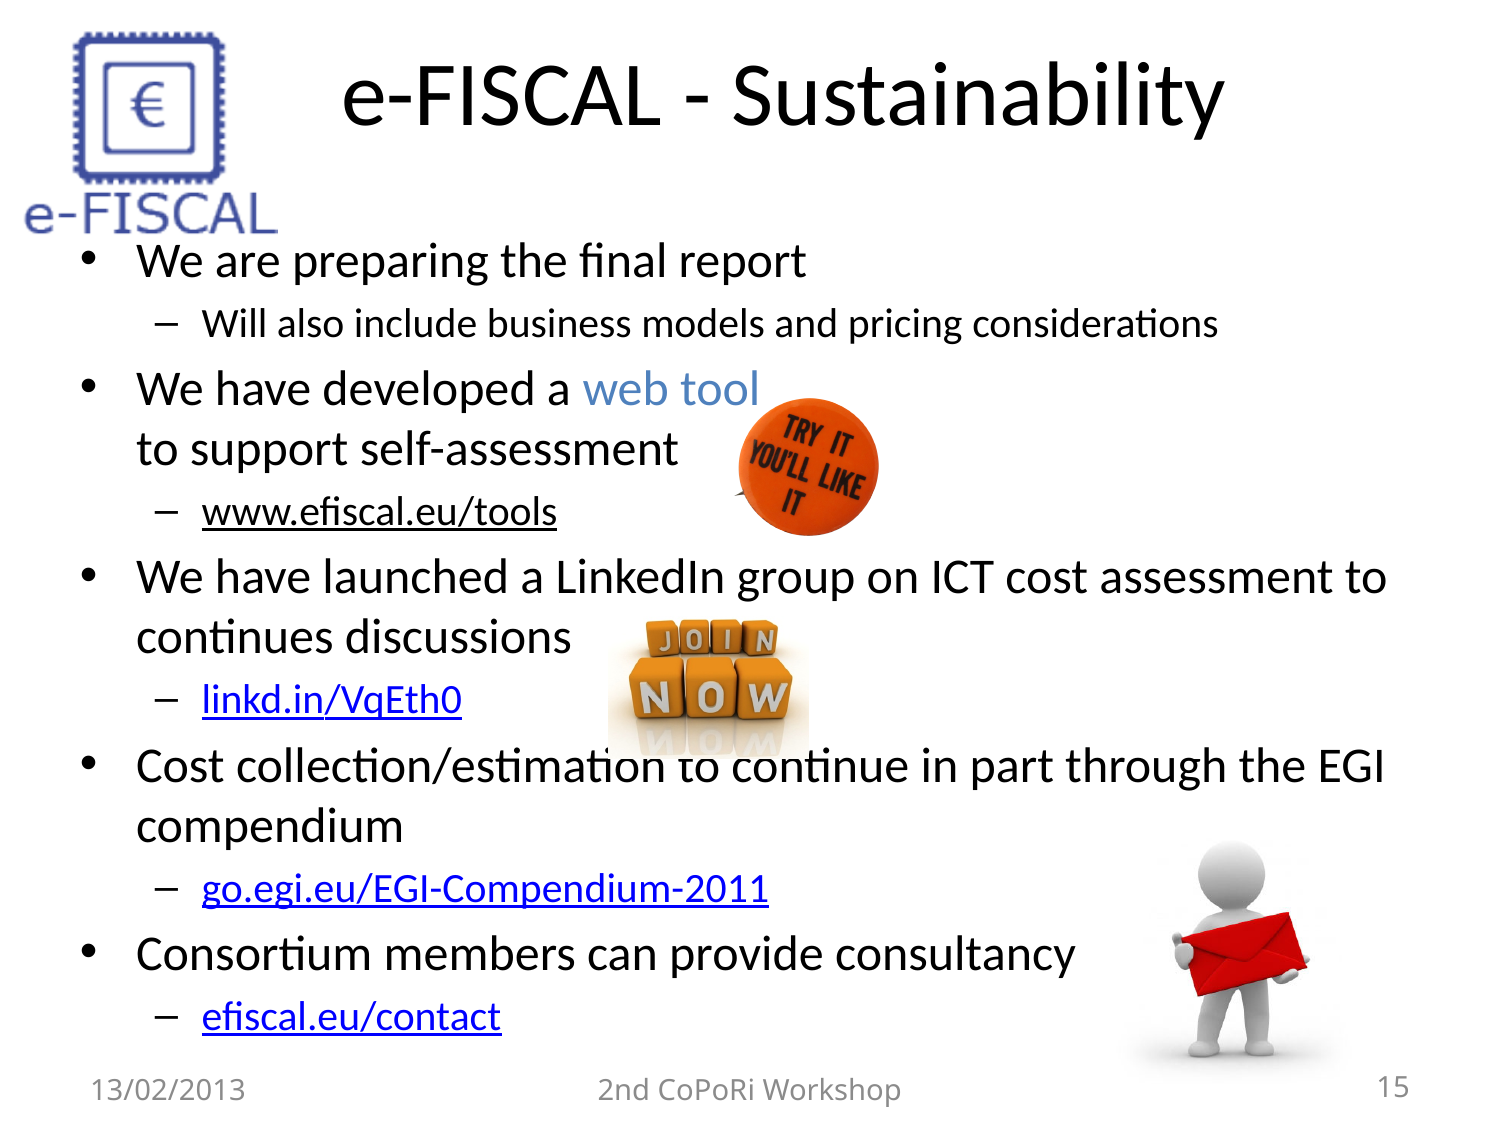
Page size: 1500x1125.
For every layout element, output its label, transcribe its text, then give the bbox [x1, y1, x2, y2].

picture [1102, 833, 1365, 1084]
text_box We are preparing the final report Will also include business models and pricing considerations We have developed a web tool to support self-assessment www.efiscal.eu/tools We have launched a LinkedIn group on ICT cost assessment to continues discussions linkd.in/VqEth0 Cost collection/estimation to continue in part through the EGI compendium go.egi.eu/EGI-Compendium-2011 Consortium members can provide consultancy efiscal.eu/contact [64, 219, 1415, 963]
footer 2nd CoPoRi Workshop [512, 1058, 988, 1119]
title e-FISCAL - Sustainability [99, 0, 1470, 188]
picture [713, 374, 903, 561]
slide_number 15 [1074, 1058, 1425, 1119]
picture [607, 607, 810, 760]
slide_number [75, 1058, 425, 1119]
picture [22, 31, 278, 253]
